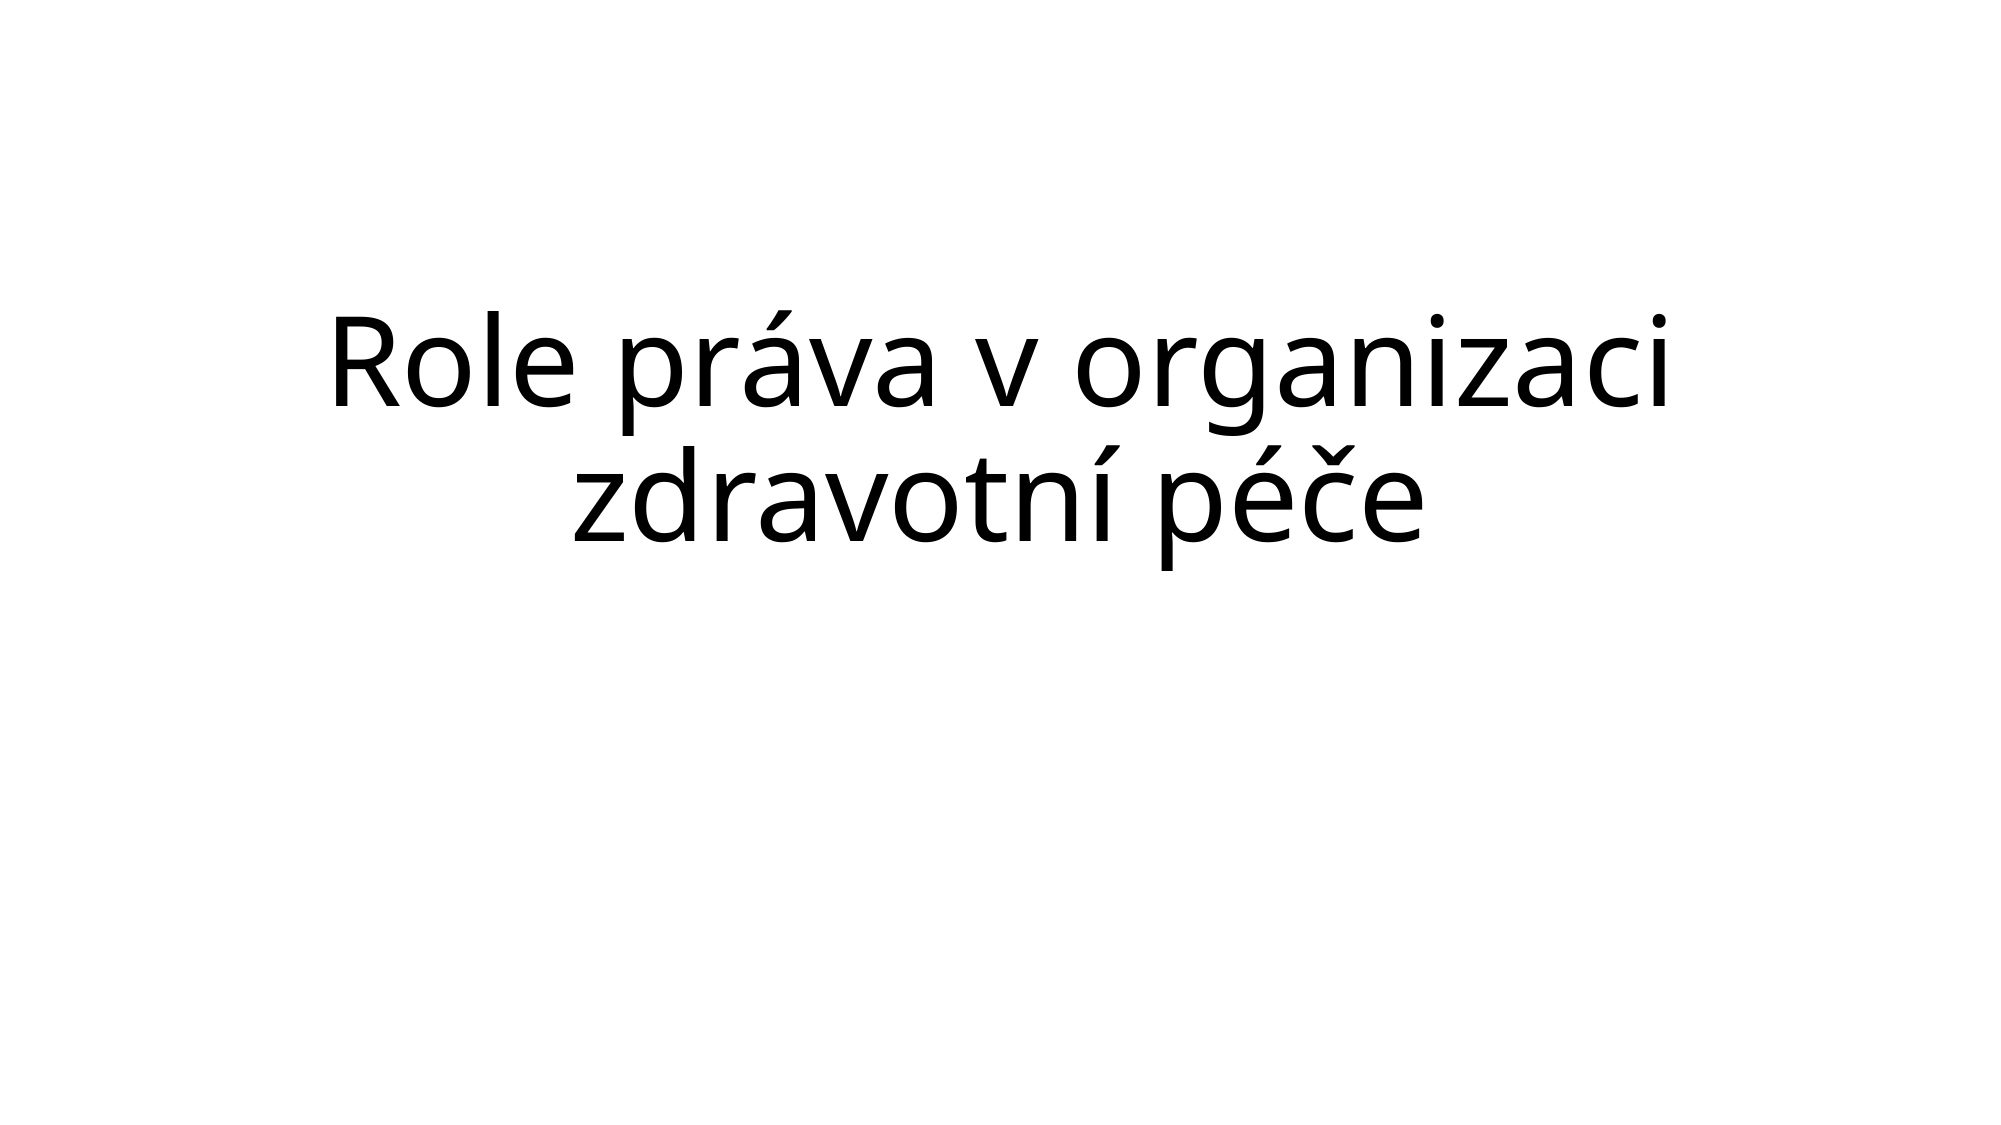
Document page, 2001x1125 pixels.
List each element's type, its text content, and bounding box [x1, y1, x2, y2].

title Role práva v organizaci zdravotní péče [249, 184, 1750, 576]
